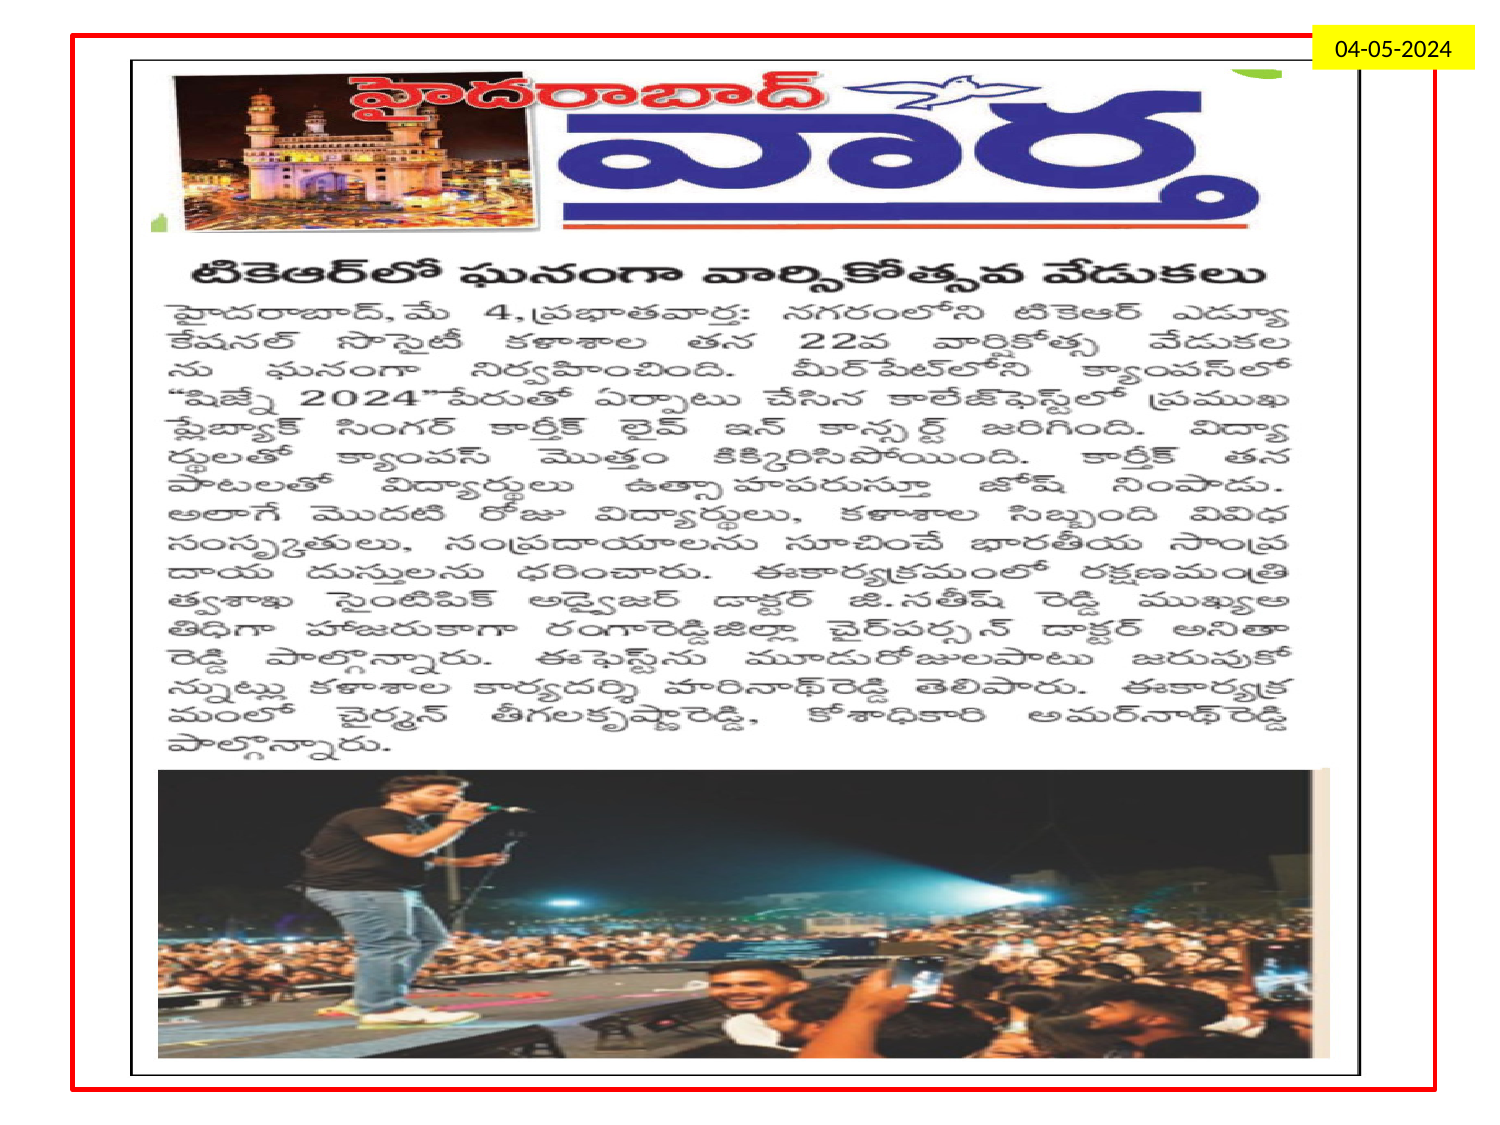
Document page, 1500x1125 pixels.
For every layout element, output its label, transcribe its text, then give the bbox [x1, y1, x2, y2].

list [74, 37, 1433, 1088]
text_box 04-05-2024 [1312, 24, 1475, 70]
